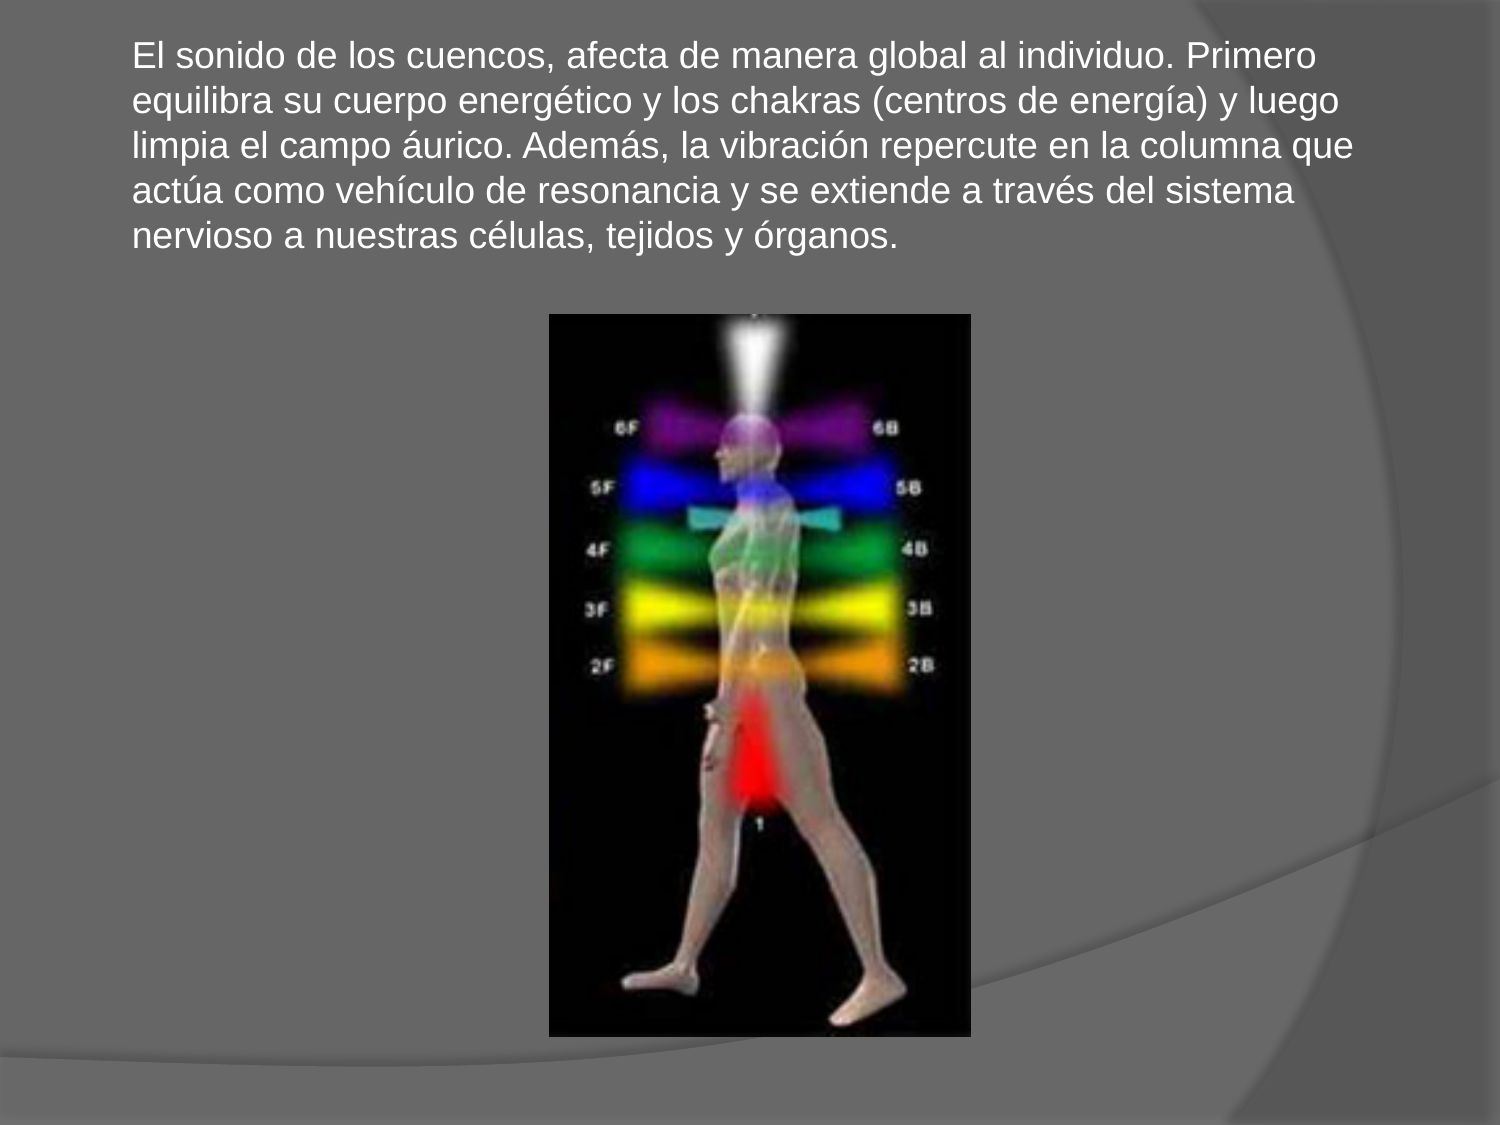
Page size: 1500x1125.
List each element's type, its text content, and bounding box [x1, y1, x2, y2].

text_box El sonido de los cuencos, afecta de manera global al individuo. Primero equilibra su cuerpo energético y los chakras (centros de energía) y luego limpia el campo áurico. Además, la vibración repercute en la columna que actúa como vehículo de resonancia y se extiende a través del sistema nervioso a nuestras células, tejidos y órganos. [117, 23, 1442, 444]
picture [548, 314, 971, 1037]
